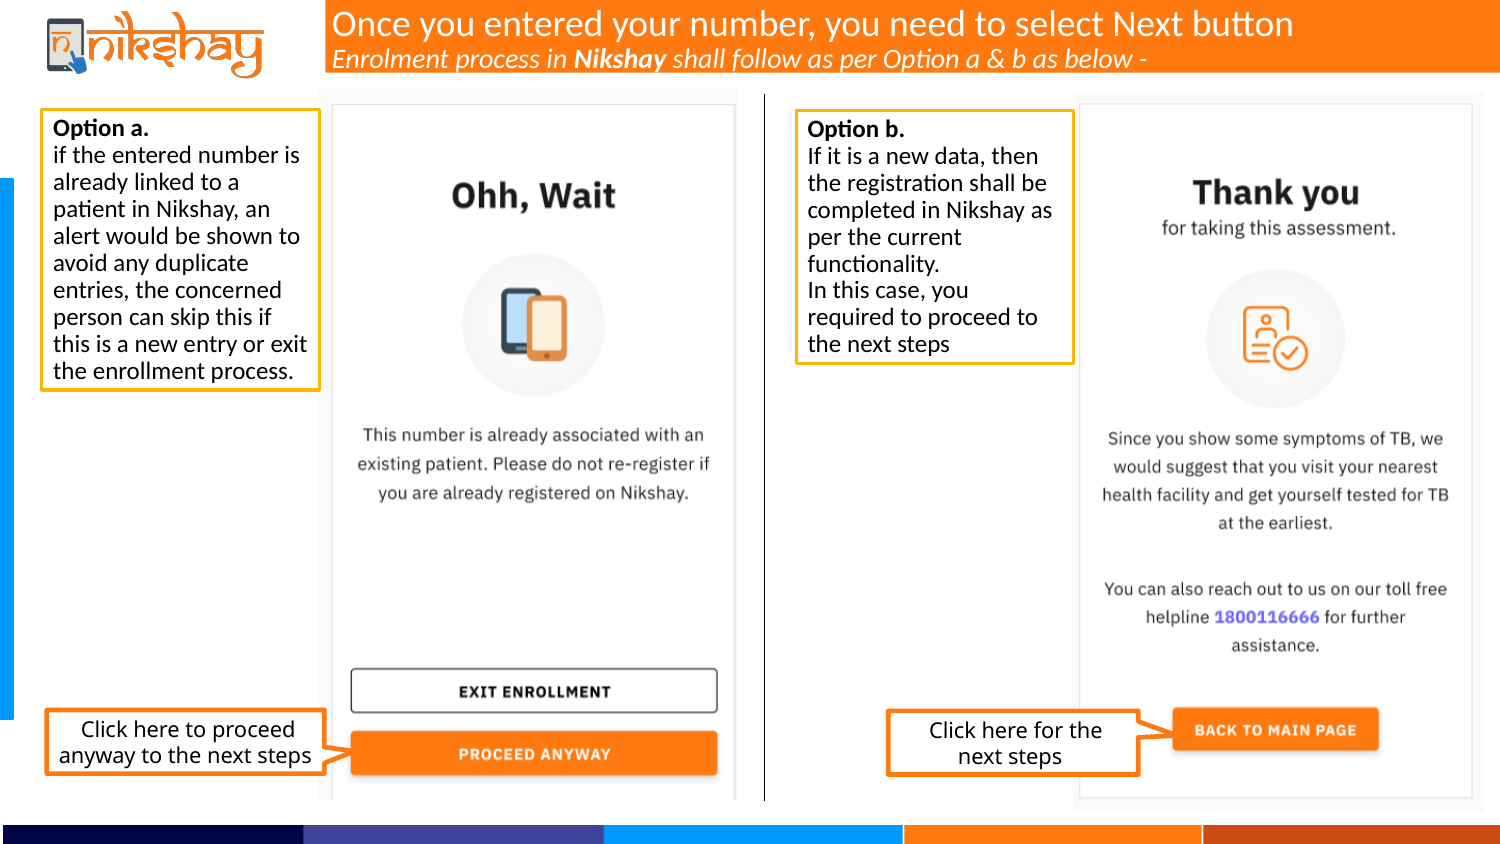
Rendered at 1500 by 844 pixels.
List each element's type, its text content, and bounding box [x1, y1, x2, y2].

text_box Option b. If it is a new data, then the registration shall be completed in Nikshay as per the current functionality. In this case, you required to proceed to the next steps [796, 110, 1068, 364]
text_box Once you entered your number, you need to select Next button Enrolment process in Nikshay shall follow as per Option a & b as below - [320, 0, 1483, 82]
text_box Click here to proceed anyway to the next steps [46, 709, 314, 774]
picture [319, 87, 739, 800]
text_box Option a. if the entered number is already linked to a patient in Nikshay, an alert would be shown to avoid any duplicate entries, the concerned person can skip this if this is a new entry or exit the enrollment process. [41, 109, 314, 391]
picture [3, 825, 1500, 844]
picture [41, 0, 269, 92]
text_box Click here for the next steps [888, 710, 1068, 775]
picture [1073, 91, 1484, 813]
